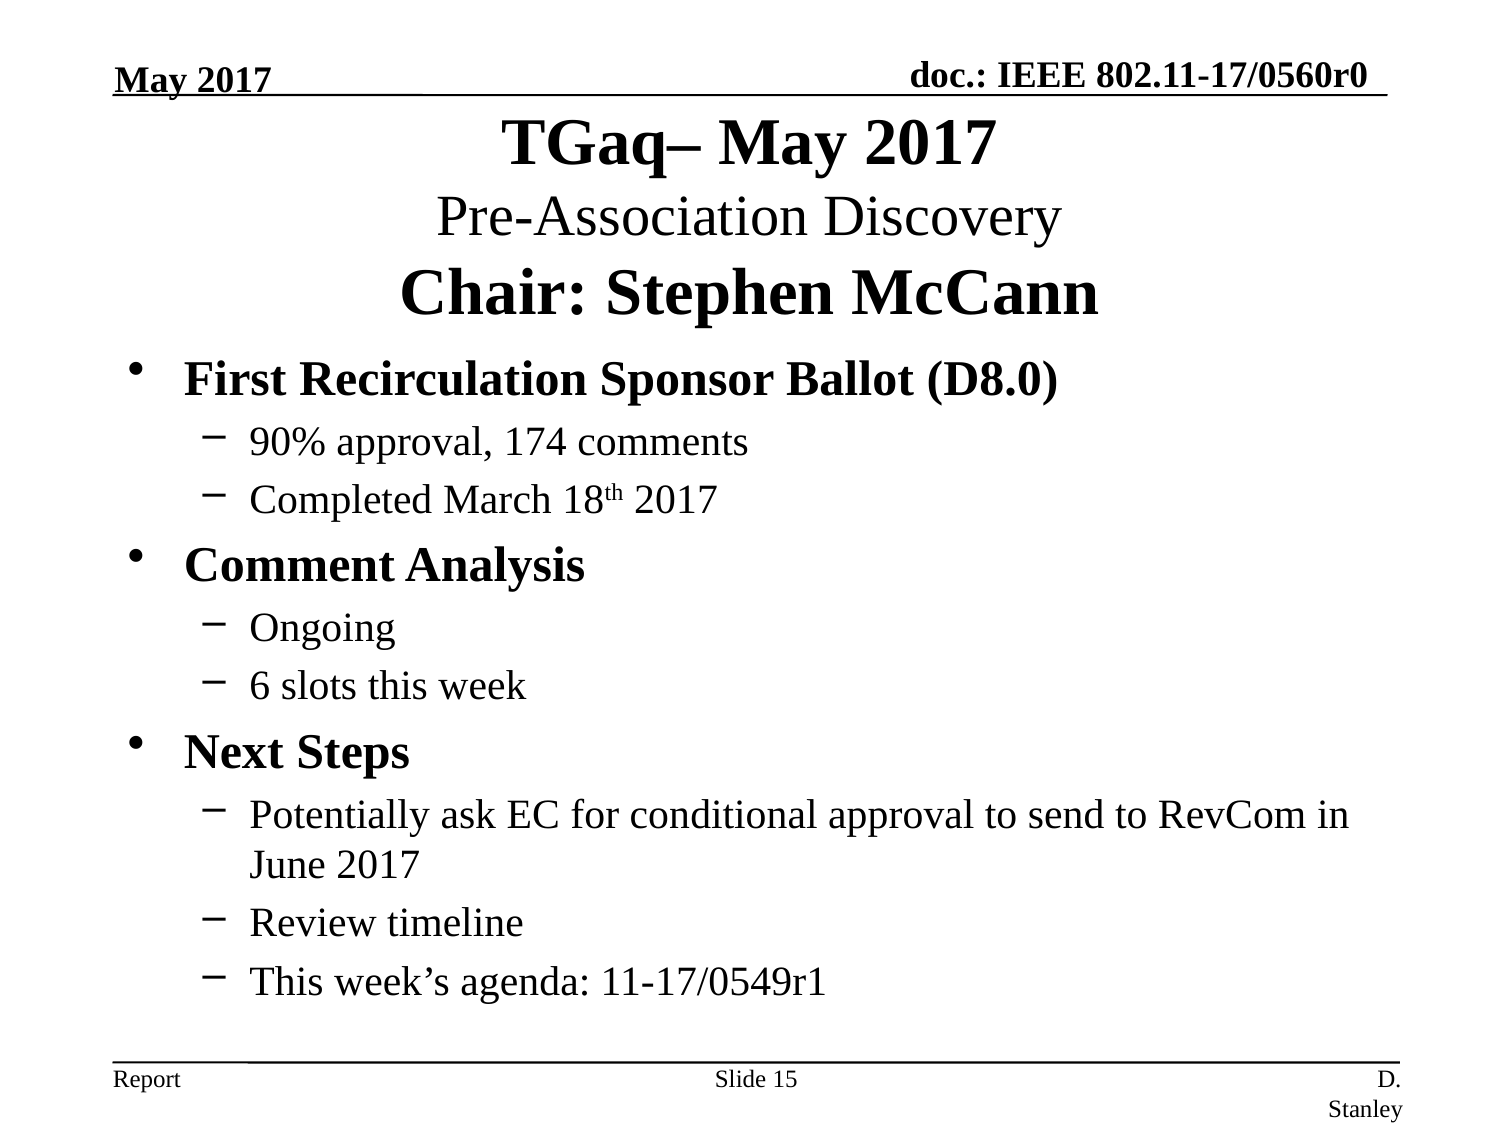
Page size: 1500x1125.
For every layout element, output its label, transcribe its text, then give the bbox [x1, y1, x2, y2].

list First Recirculation Sponsor Ballot (D8.0) 90% approval, 174 comments Completed March 18th 2017 Comment Analysis Ongoing 6 slots this week Next Steps Potentially ask EC for conditional approval to send to RevCom in June 2017 Review timeline This week’s agenda: 11-17/0549r1 [112, 337, 1388, 1038]
slide_number Slide 15 [712, 1062, 800, 1093]
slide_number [114, 54, 374, 101]
footer D. Stanley, HP Enterprise [1325, 1062, 1402, 1093]
title TGaq– May 2017 Pre-Association Discovery Chair: Stephen McCann [112, 125, 1388, 300]
